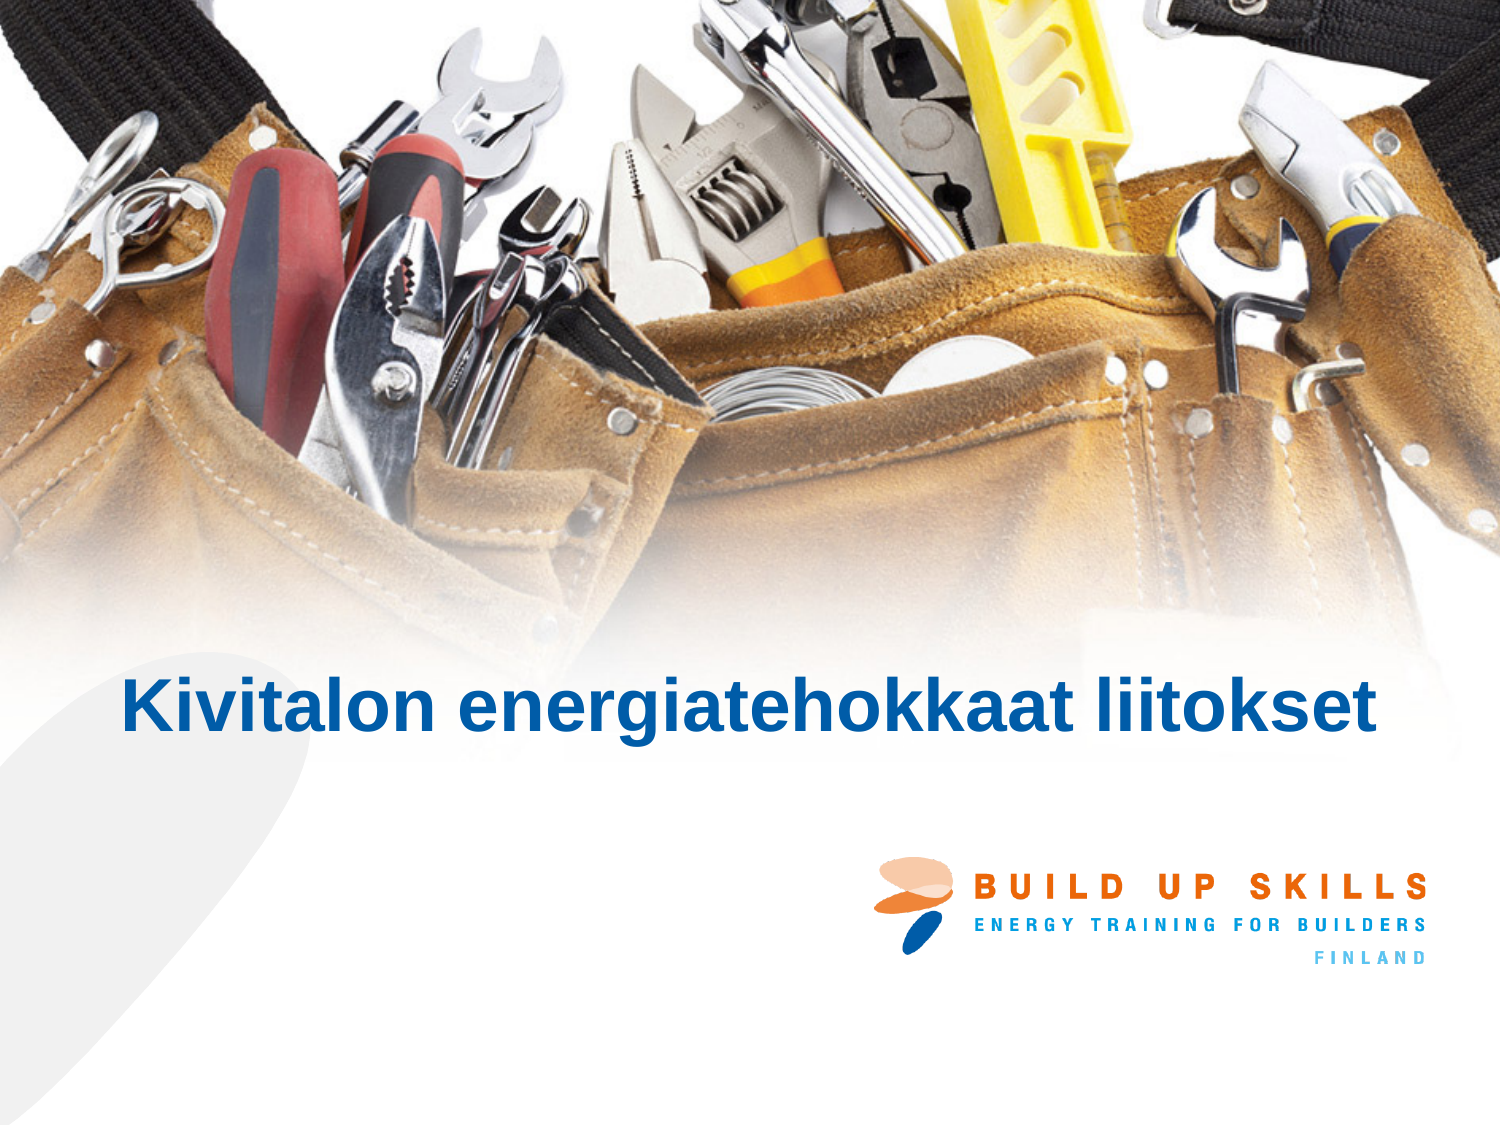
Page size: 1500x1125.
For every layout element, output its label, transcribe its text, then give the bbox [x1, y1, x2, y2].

title Kivitalon energiatehokkaat liitokset [76, 586, 1424, 858]
picture [0, 0, 1500, 1125]
